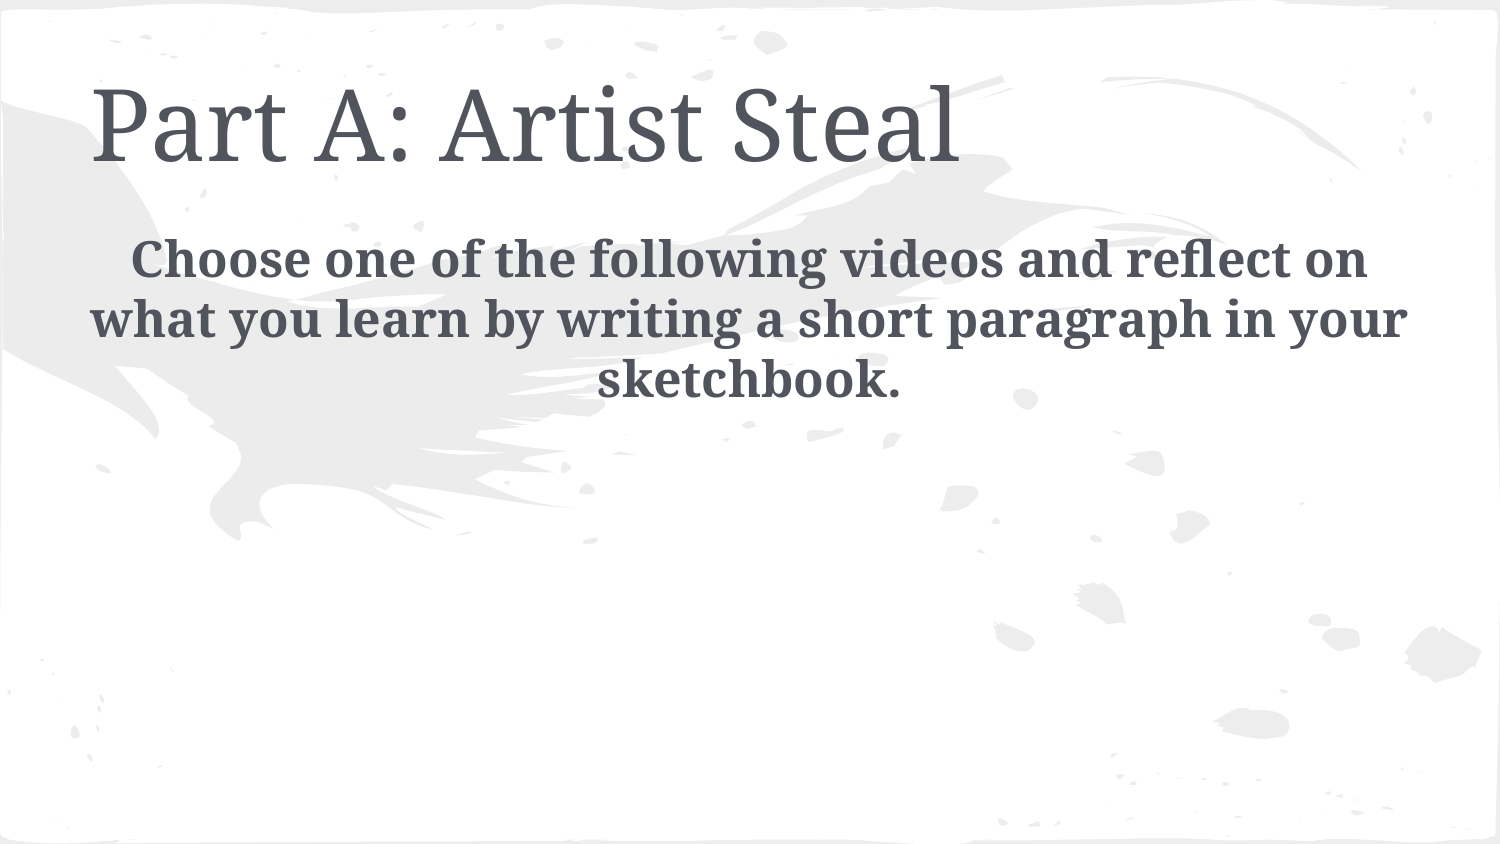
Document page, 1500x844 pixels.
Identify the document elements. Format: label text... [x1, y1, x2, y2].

title Part A: Artist Steal [75, 25, 1425, 197]
list Choose one of the following videos and reflect on what you learn by writing a short paragraph in your sketchbook. [75, 212, 1425, 808]
